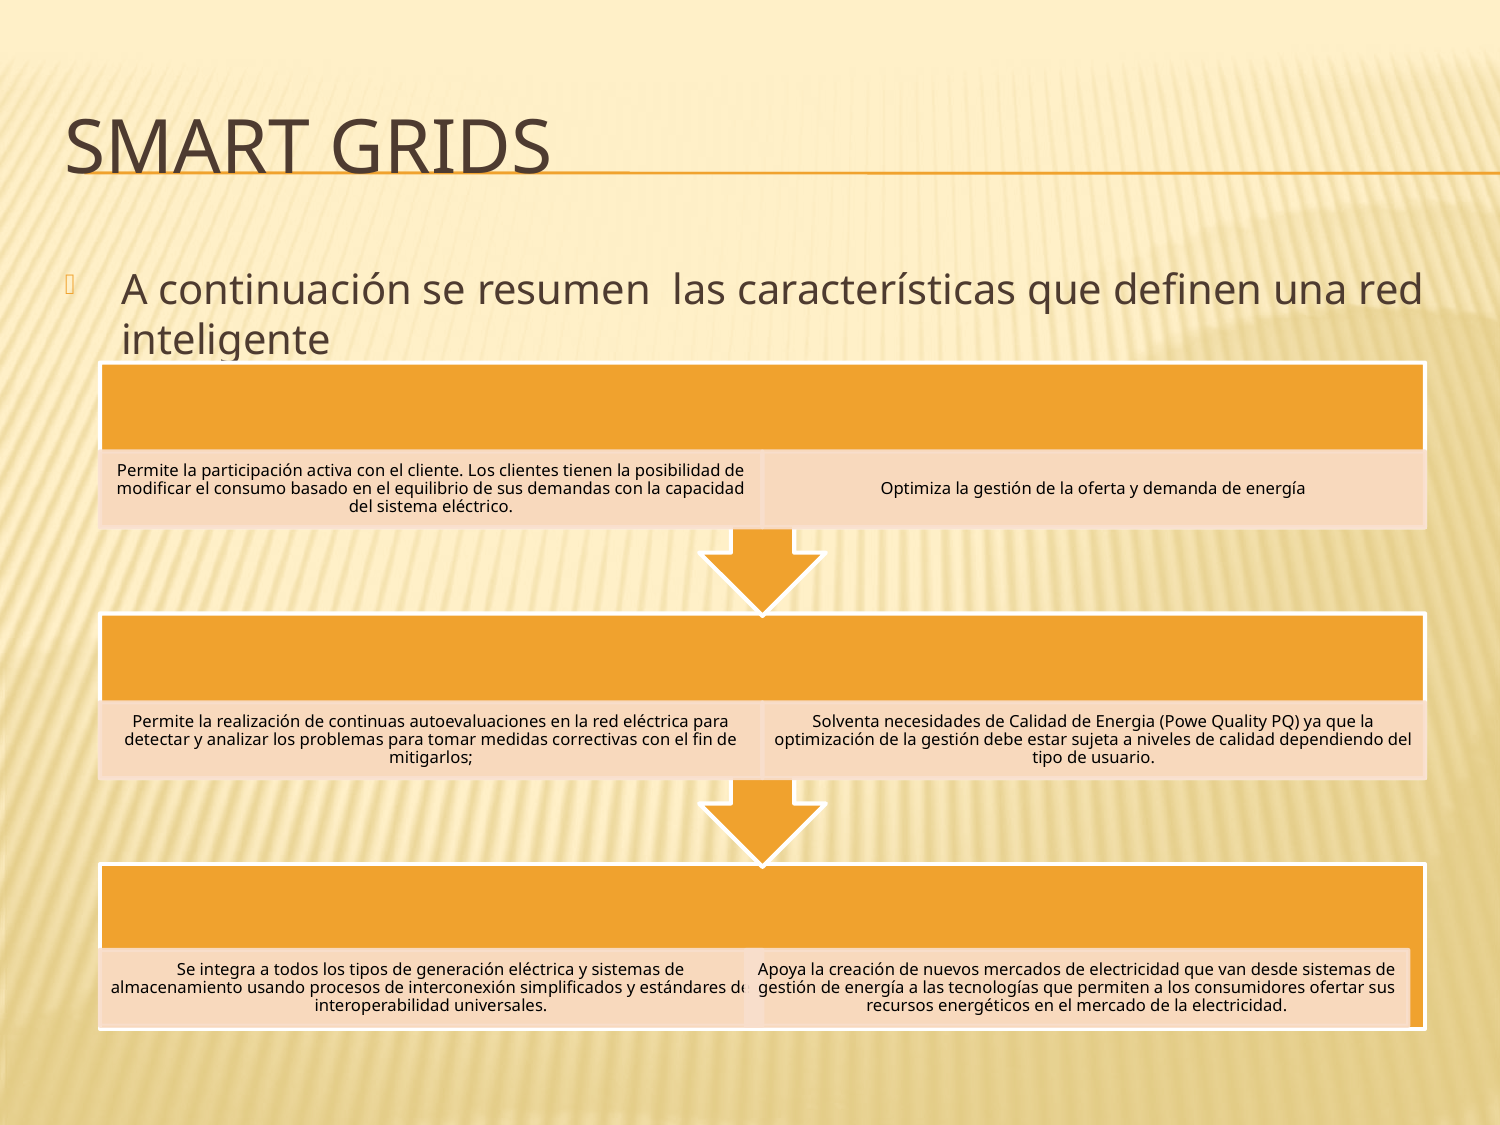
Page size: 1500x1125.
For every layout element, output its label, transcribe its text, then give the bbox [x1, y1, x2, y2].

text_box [99, 362, 1426, 1030]
title SMART GRIDS [50, 75, 1475, 213]
list A continuación se resumen las características que definen una red inteligente [50, 254, 1475, 998]
